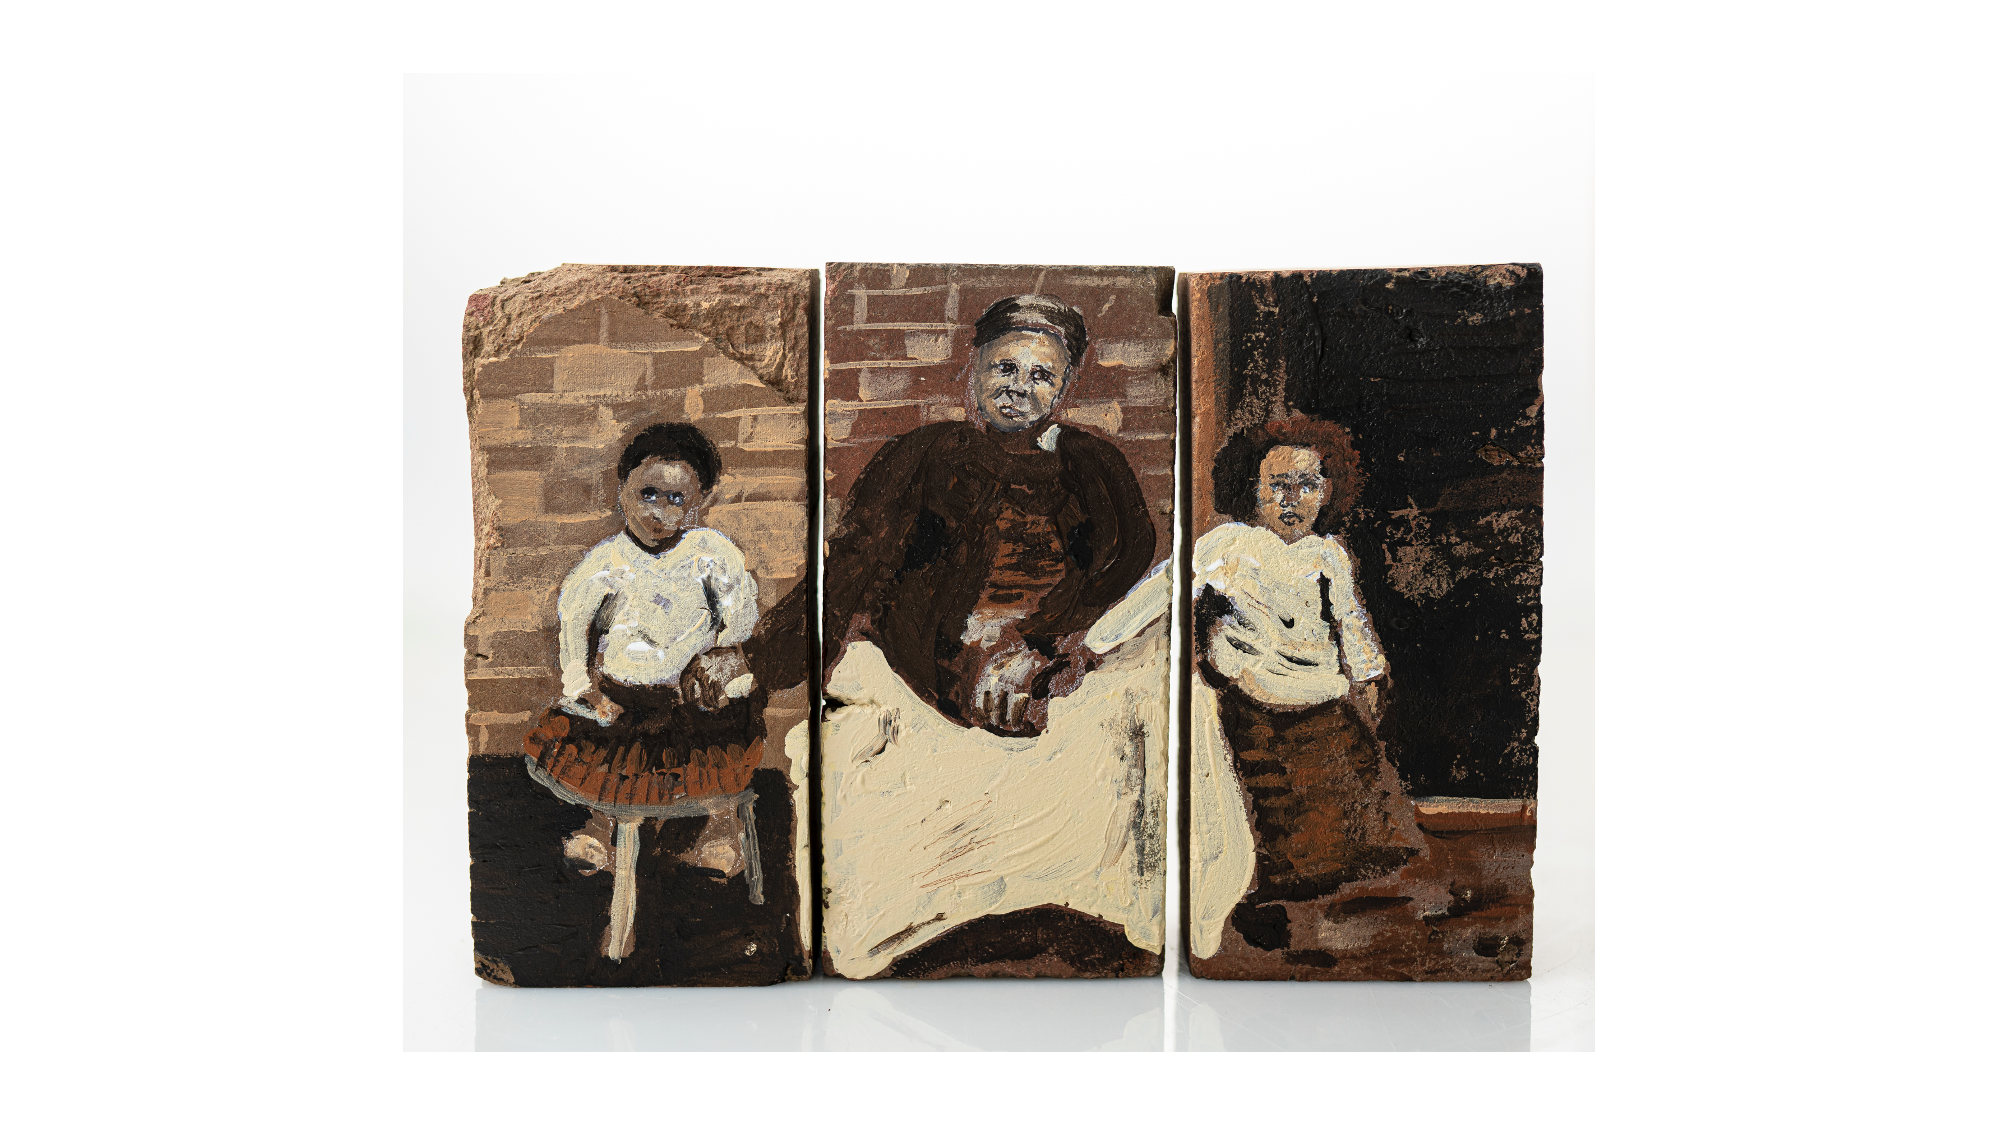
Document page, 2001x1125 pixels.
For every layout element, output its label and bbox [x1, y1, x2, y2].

picture [362, 73, 1638, 1052]
